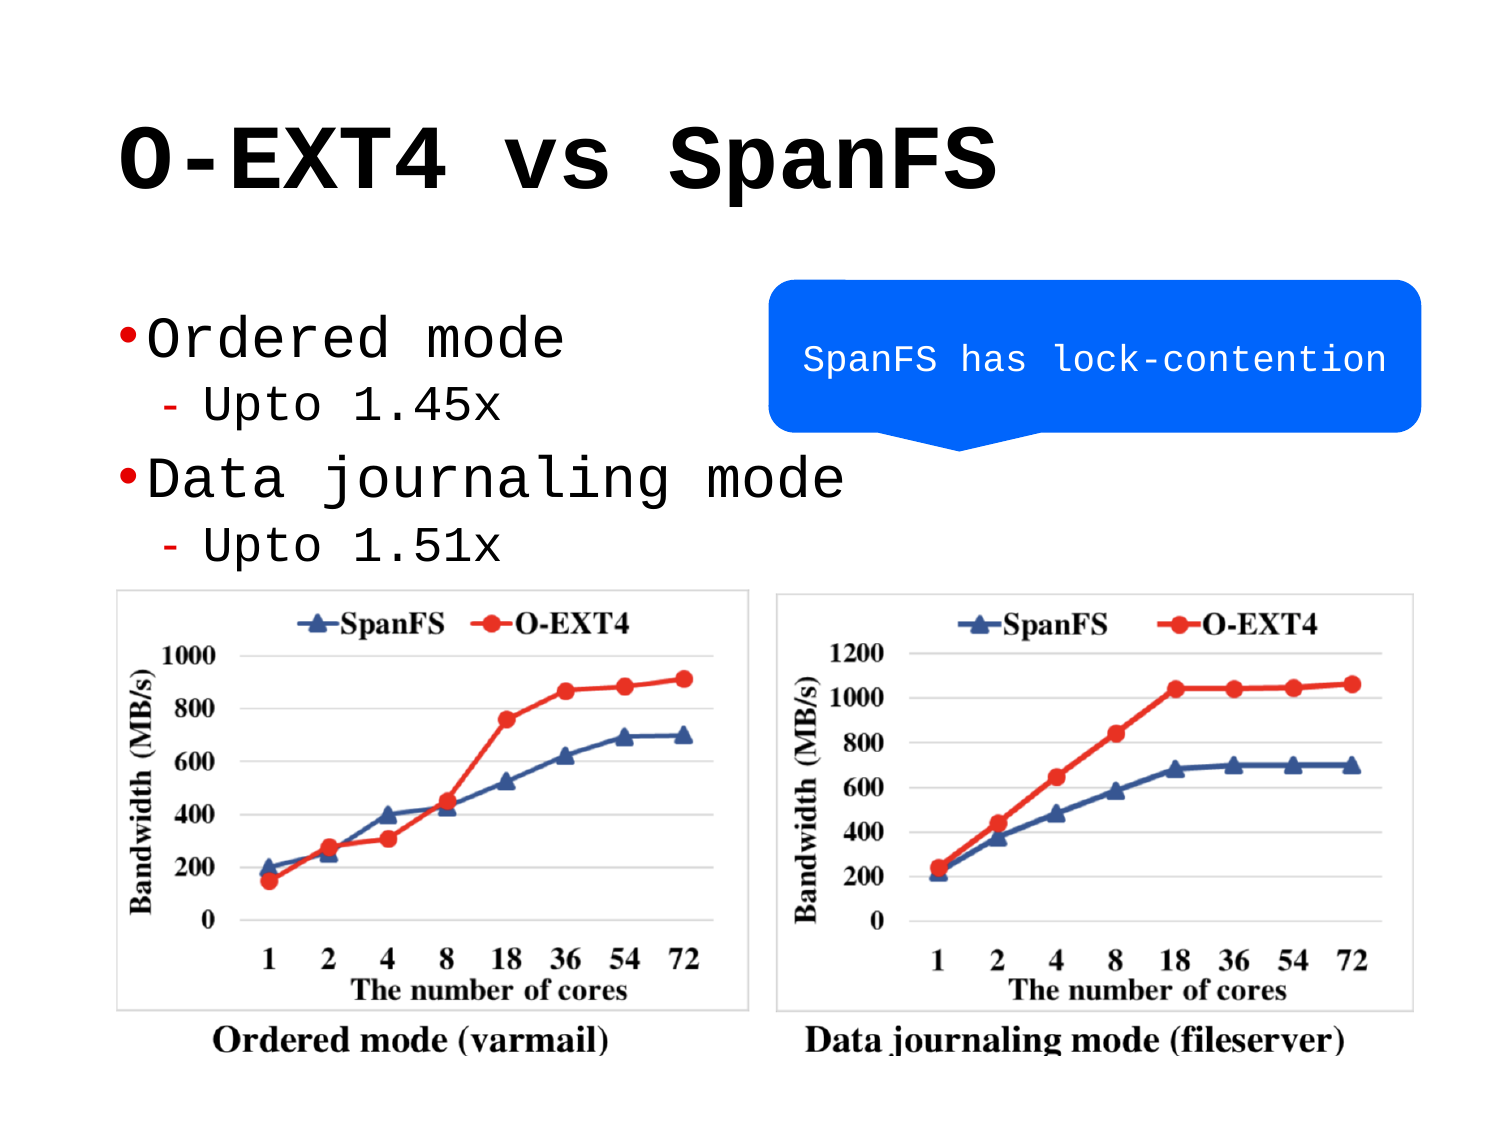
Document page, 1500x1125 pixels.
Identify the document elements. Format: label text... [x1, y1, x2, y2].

list Ordered mode Upto 1.45x Data journaling mode Upto 1.51x [103, 299, 1397, 578]
text_box SpanFS has lock-contention [768, 279, 1422, 452]
title O-EXT4 vs SpanFS [103, 59, 1397, 258]
picture [82, 578, 1418, 1056]
